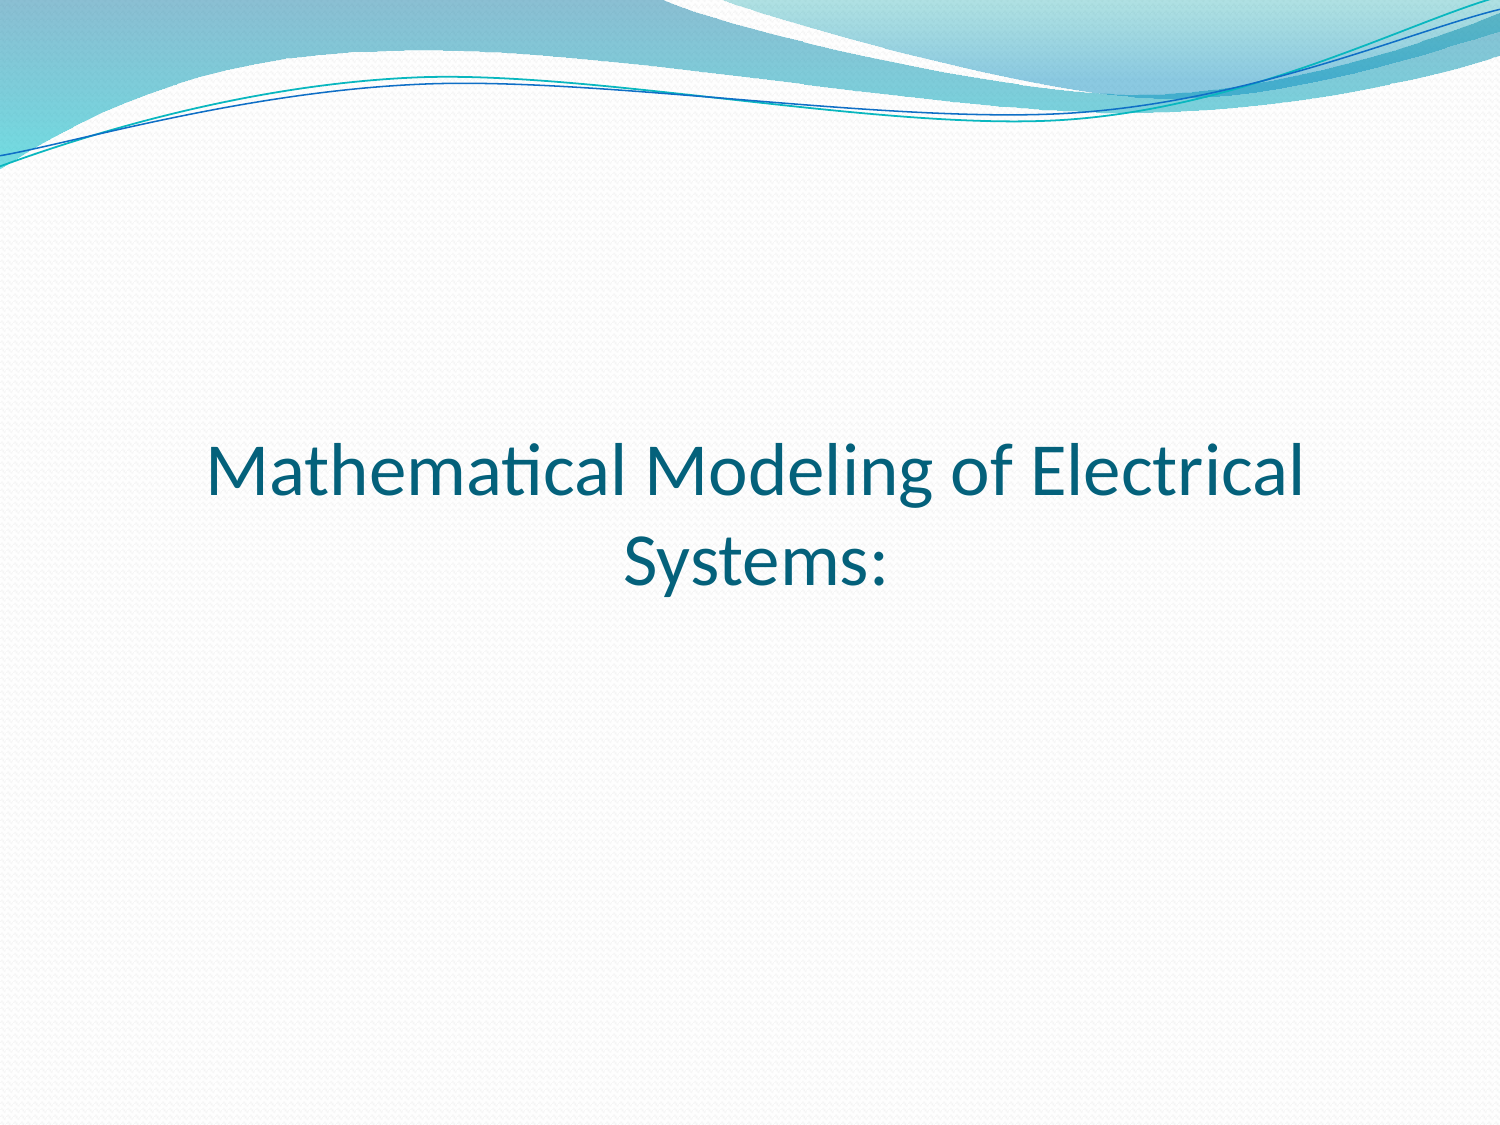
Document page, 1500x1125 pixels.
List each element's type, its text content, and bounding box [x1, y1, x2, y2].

title Mathematical Modeling of Electrical Systems: [75, 412, 1438, 600]
